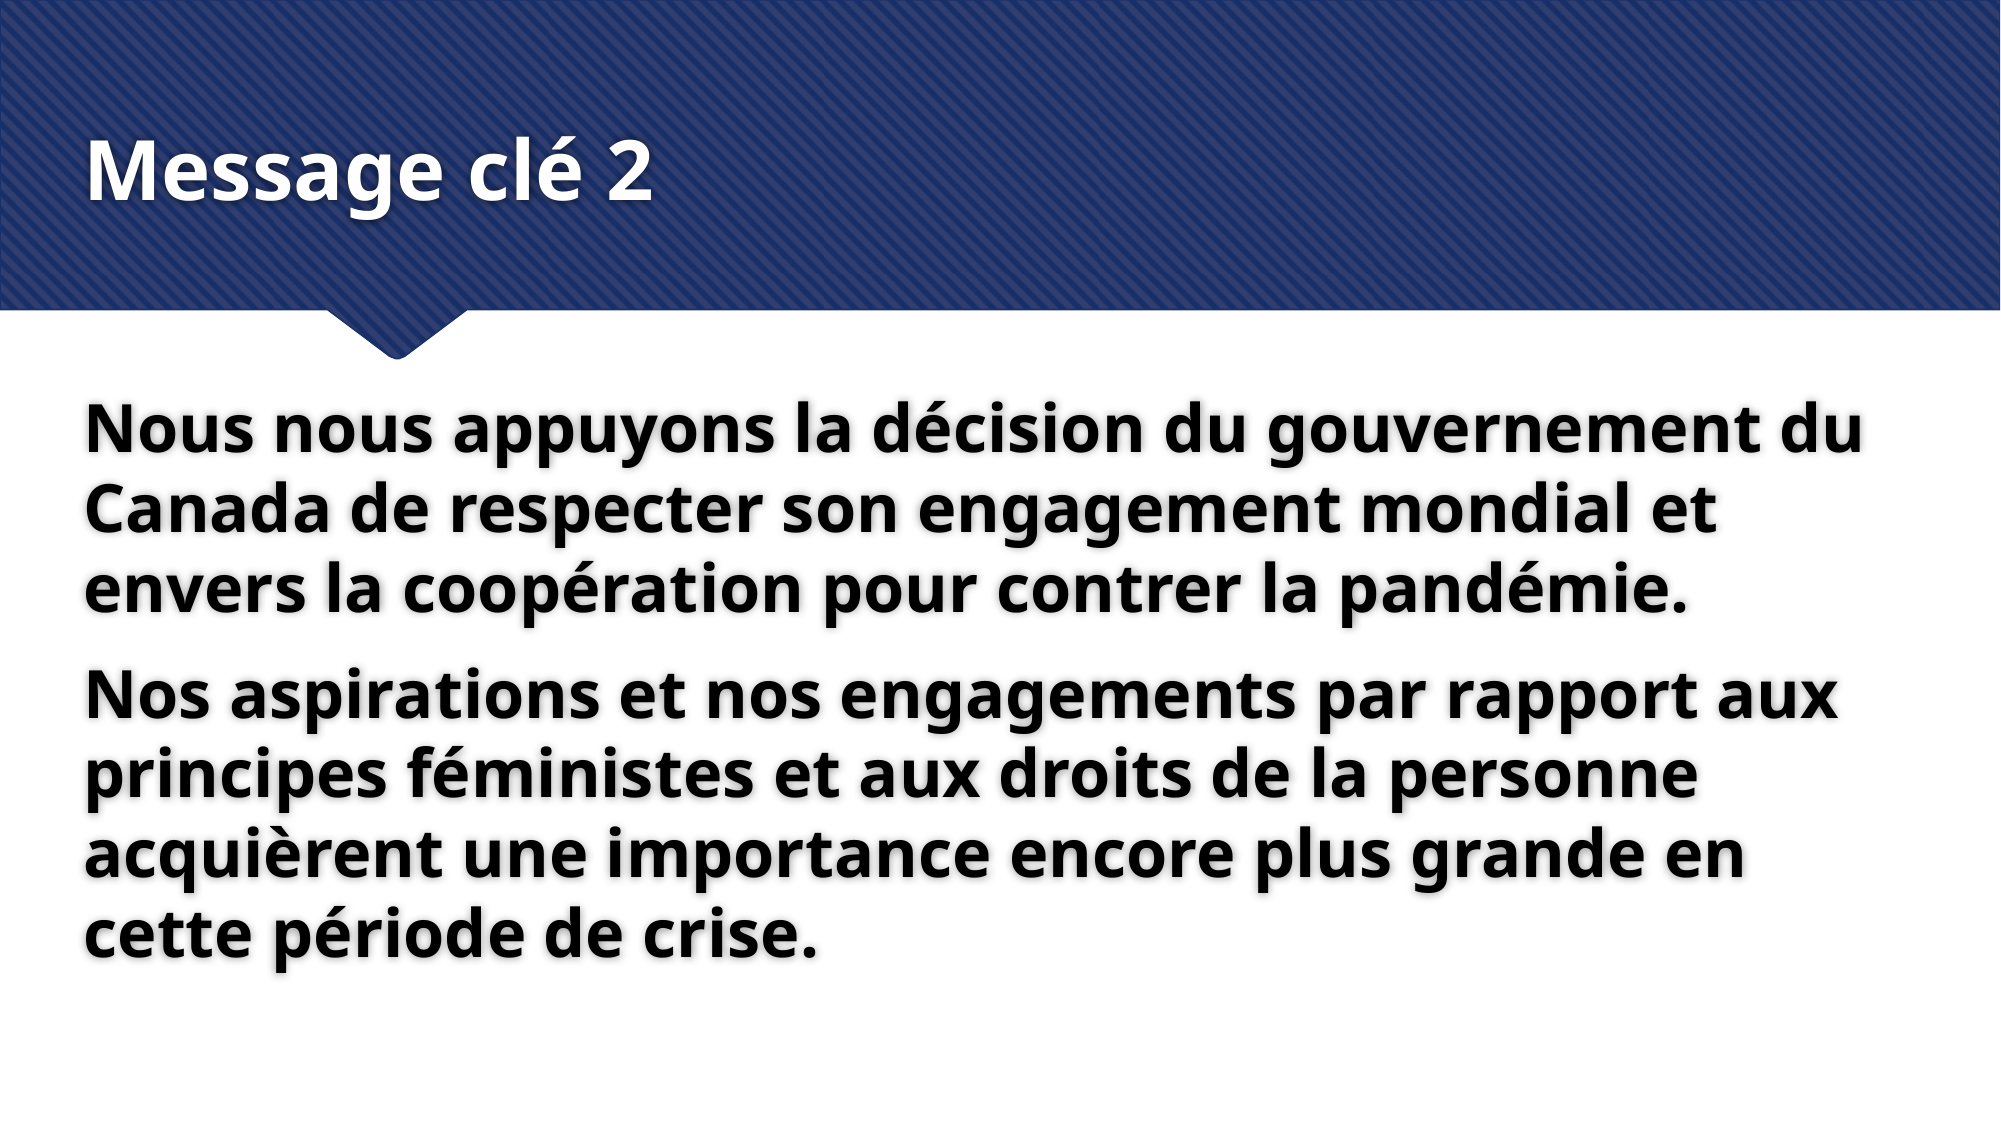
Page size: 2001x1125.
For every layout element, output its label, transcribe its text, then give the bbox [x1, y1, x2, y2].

title Message clé 2 [68, 81, 1853, 225]
list Nous nous appuyons la décision du gouvernement du Canada de respecter son engagement mondial et envers la coopération pour contrer la pandémie. Nos aspirations et nos engagements par rapport aux principes féministes et aux droits de la personne acquièrent une importance encore plus grande en cette période de crise. [68, 378, 1917, 1100]
